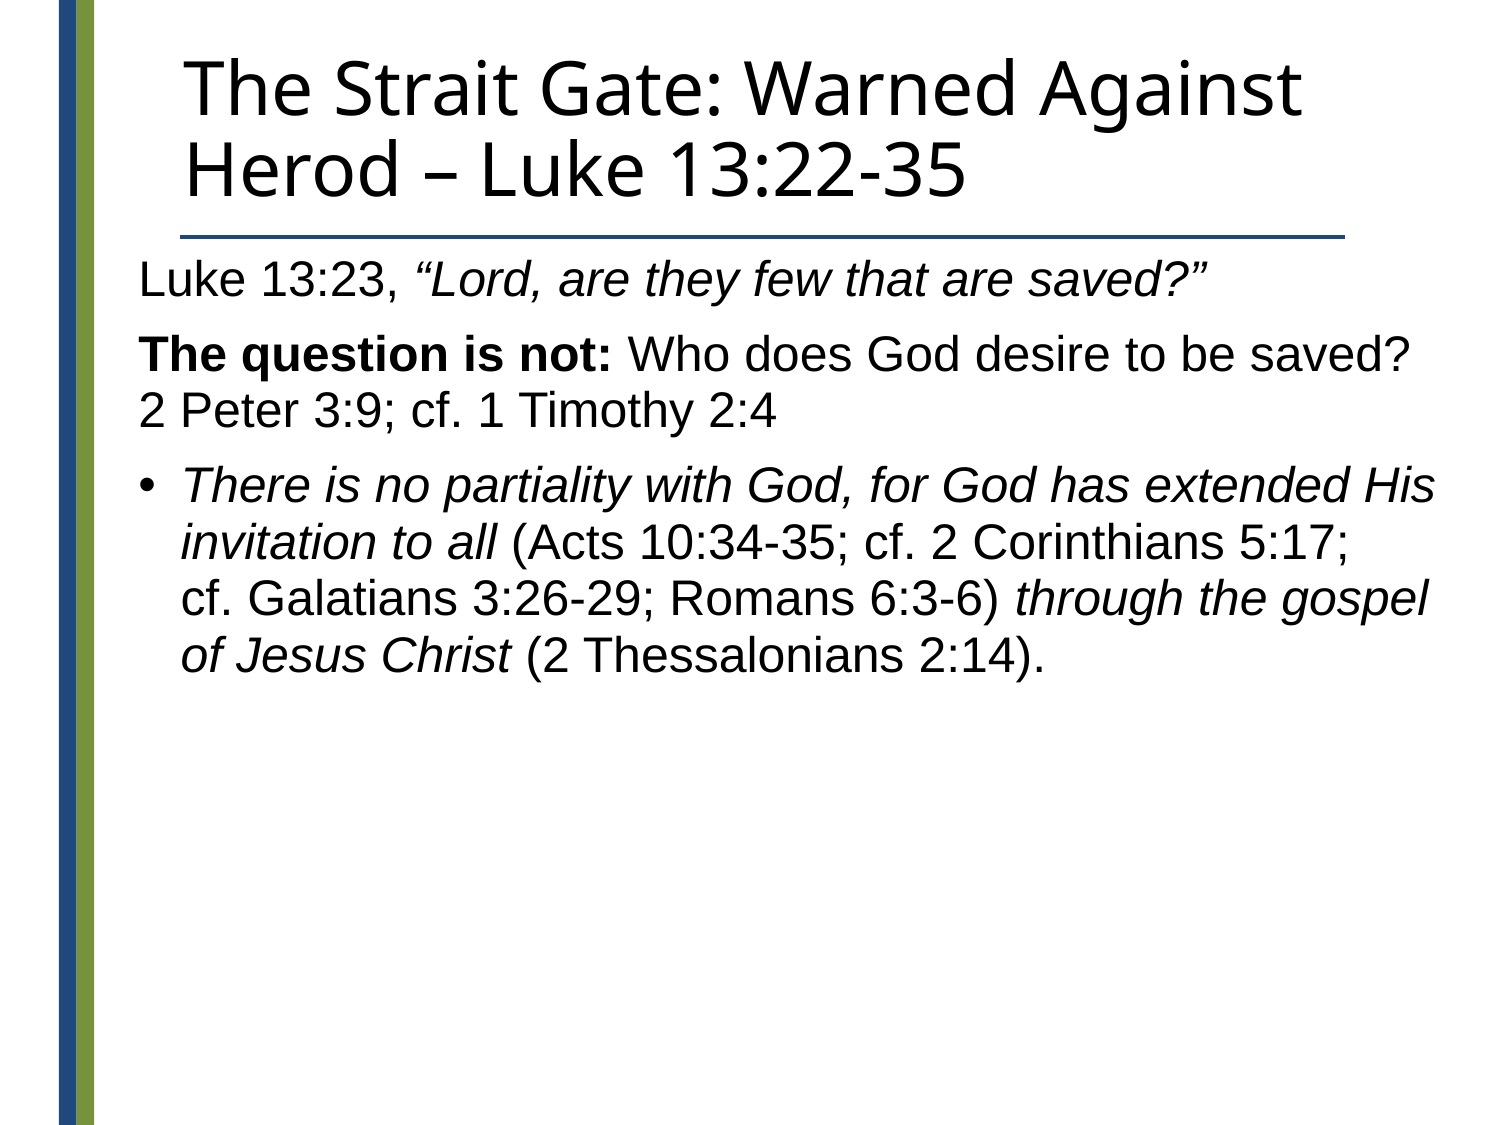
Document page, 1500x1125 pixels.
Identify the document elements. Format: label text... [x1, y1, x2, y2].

list Luke 13:23, “Lord, are they few that are saved?” The question is not: Who does God desire to be saved? 2 Peter 3:9; cf. 1 Timothy 2:4 There is no partiality with God, for God has extended His invitation to all (Acts 10:34-35; cf. 2 Corinthians 5:17; cf. Galatians 3:26-29; Romans 6:3-6) through the gospel of Jesus Christ (2 Thessalonians 2:14). [123, 243, 1474, 897]
title The Strait Gate: Warned Against Herod – Luke 13:22-35 [168, 44, 1351, 243]
